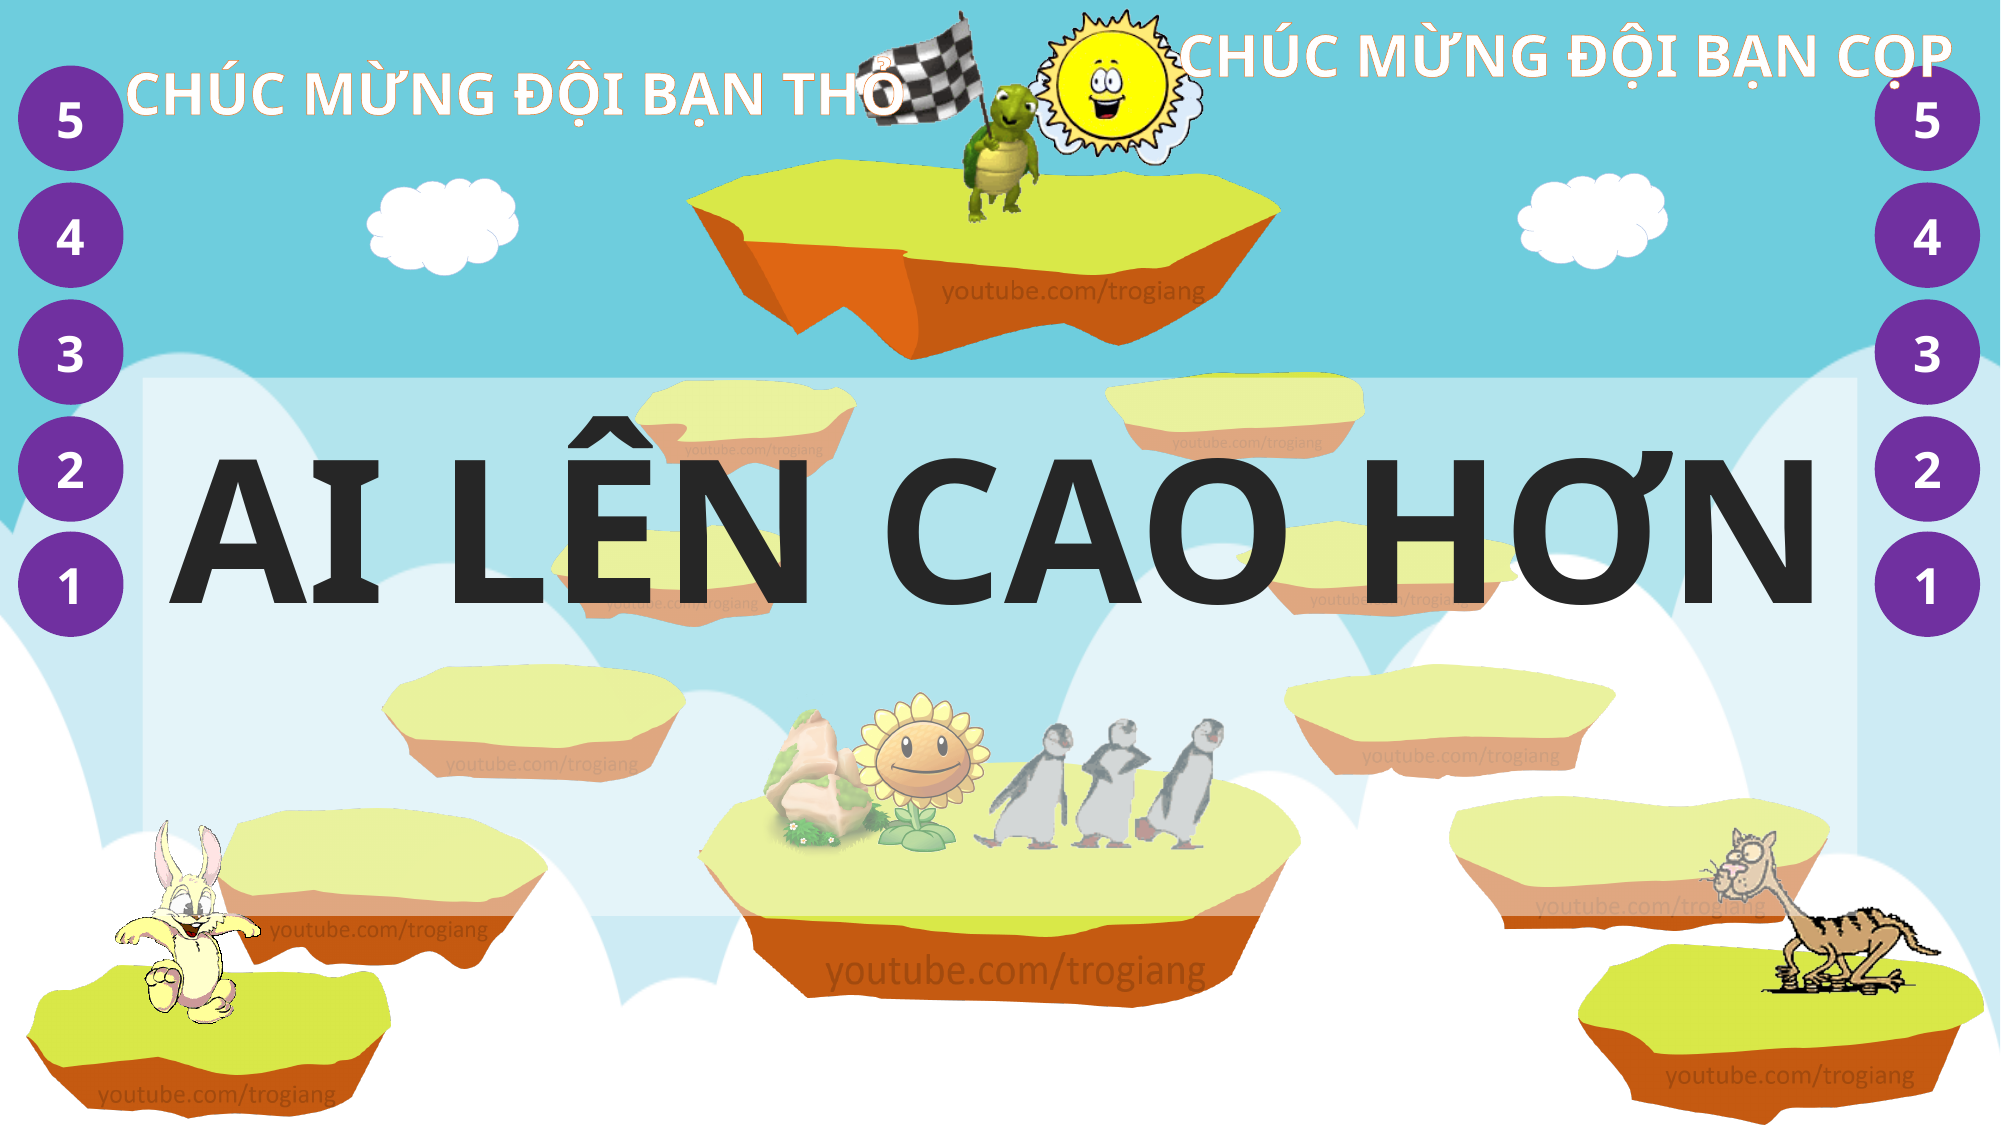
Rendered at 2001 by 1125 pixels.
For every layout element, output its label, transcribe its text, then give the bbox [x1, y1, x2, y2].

text_box 1 [17, 530, 125, 638]
text_box [365, 177, 520, 277]
text_box 2 [17, 415, 125, 523]
text_box 5 [17, 64, 123, 172]
text_box [1516, 172, 1670, 271]
text_box [1298, 377, 1858, 917]
picture [0, 0, 2001, 1125]
text_box CHÚC MỪNG ĐỘI BẠN THỎ [108, 49, 854, 134]
text_box 1 [1873, 530, 1982, 638]
text_box AI LÊN CAO HƠN [154, 396, 1846, 652]
text_box 4 [17, 181, 125, 289]
text_box CHÚC MỪNG ĐỘI BẠN CỌP [1206, 11, 1970, 97]
text_box 3 [1873, 298, 1982, 406]
text_box 4 [1873, 181, 1982, 289]
text_box [141, 377, 1105, 917]
text_box 5 [1873, 85, 1982, 172]
text_box 3 [17, 298, 125, 406]
text_box 2 [1873, 415, 1982, 523]
